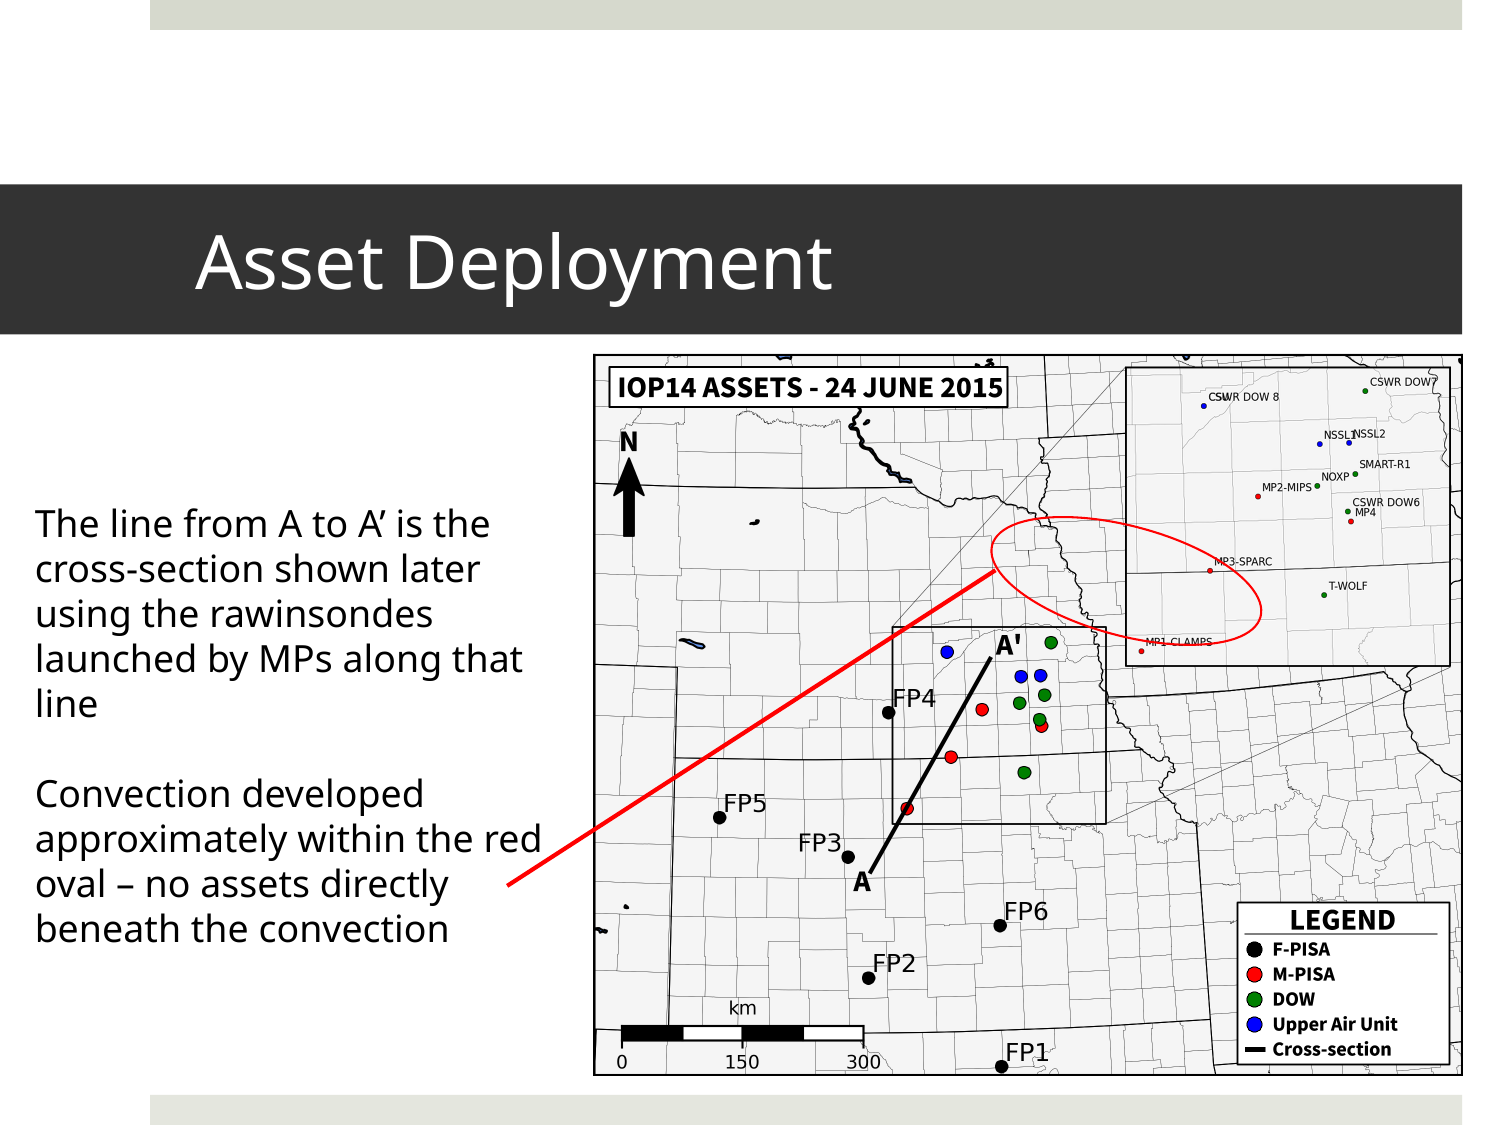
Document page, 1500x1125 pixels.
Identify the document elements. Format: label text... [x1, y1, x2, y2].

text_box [506, 569, 996, 887]
text_box The line from A to A’ is the cross-section shown later using the rawinsondes launched by MPs along that line Convection developed approximately within the red oval – no assets directly beneath the convection [20, 492, 577, 957]
title Asset Deployment [0, 184, 1463, 335]
picture [592, 352, 1463, 1077]
